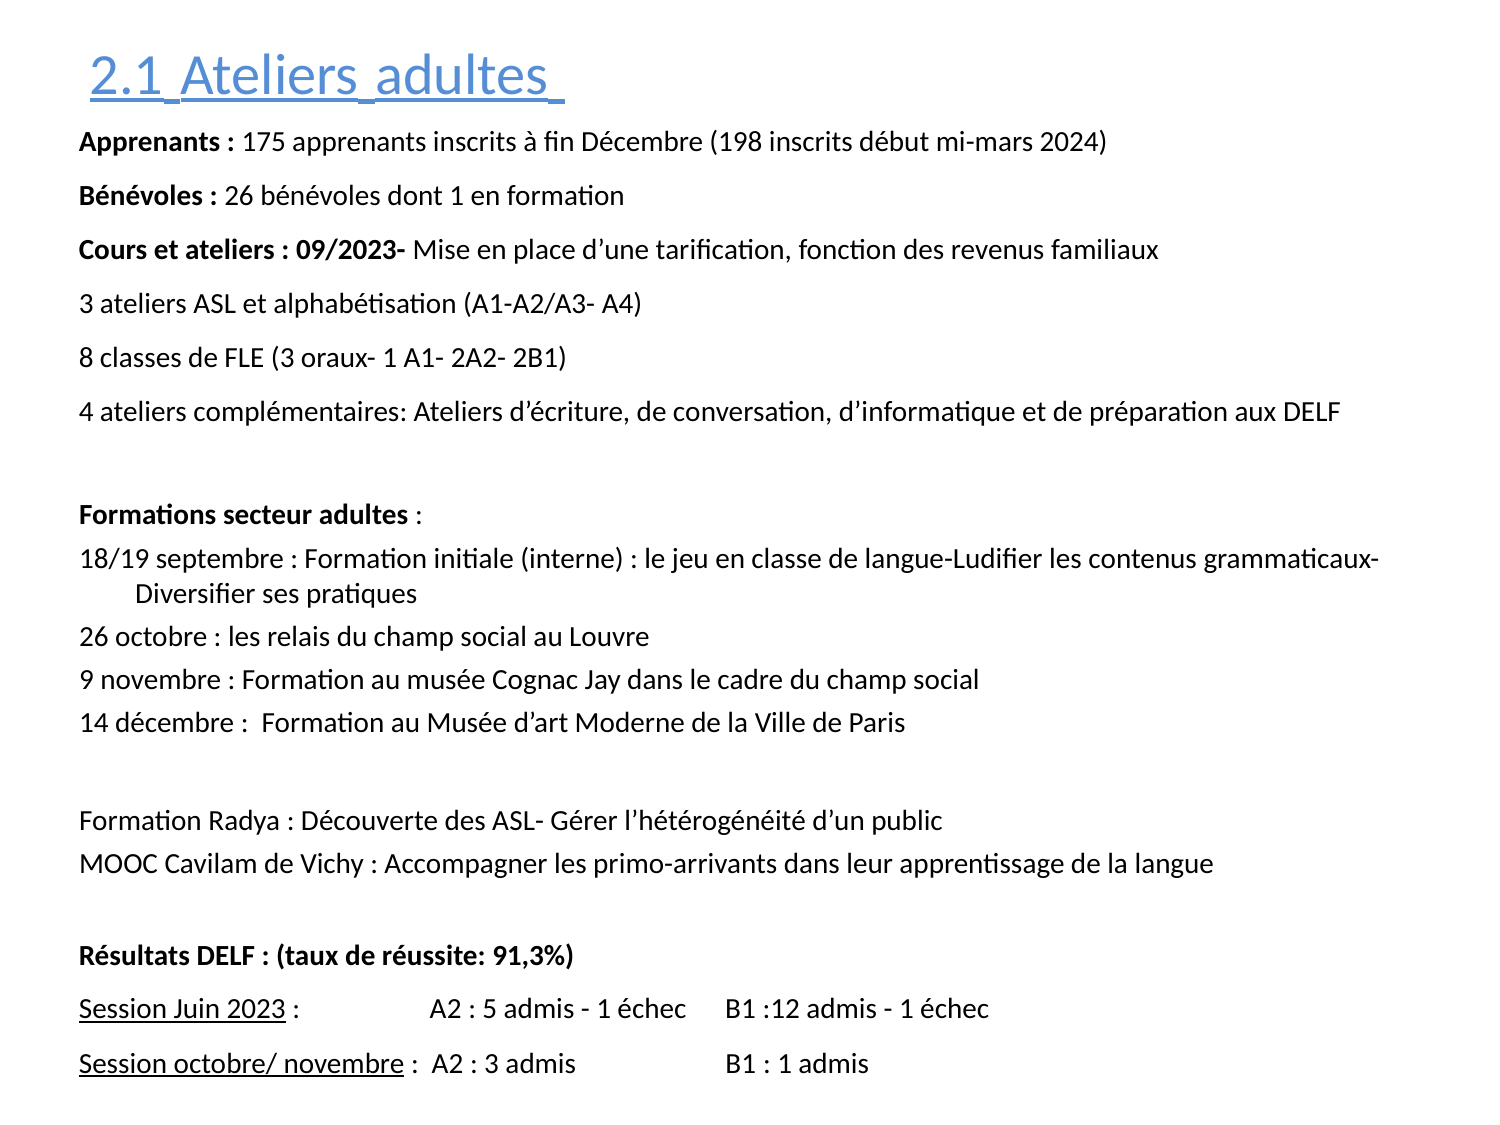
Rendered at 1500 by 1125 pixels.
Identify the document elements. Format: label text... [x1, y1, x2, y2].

text_box 2.1 Ateliers adultes [75, 45, 1425, 84]
text_box Apprenants : 175 apprenants inscrits à fin Décembre (198 inscrits début mi-mars 2024) Bénévoles : 26 bénévoles dont 1 en formation Cours et ateliers : 09/2023- Mise en place d’une tarification, fonction des revenus familiaux 3 ateliers ASL et alphabétisation (A1-A2/A3- A4) 8 classes de FLE (3 oraux- 1 A1- 2A2- 2B1) 4 ateliers complémentaires: Ateliers d’écriture, de conversation, d’informatique et de préparation aux DELF Formations secteur adultes : 18/19 septembre : Formation initiale (interne) : le jeu en classe de langue-Ludifier les contenus grammaticaux-Diversifier ses pratiques 26 octobre : les relais du champ social au Louvre 9 novembre : Formation au musée Cognac Jay dans le cadre du champ social 14 décembre : Formation au Musée d’art Moderne de la Ville de Paris Formation Radya : Découverte des ASL- Gérer l’hétérogénéité d’un public MOOC Cavilam de Vichy : Accompagner les primo-arrivants dans leur apprentissage de la langue Résultats DELF : (taux de réussite: 91,3%) Session Juin 2023 : A2 : 5 admis - 1 échec B1 :12 admis - 1 échec Session octobre/ novembre : A2 : 3 admis B1 : 1 admis [64, 112, 1473, 1109]
